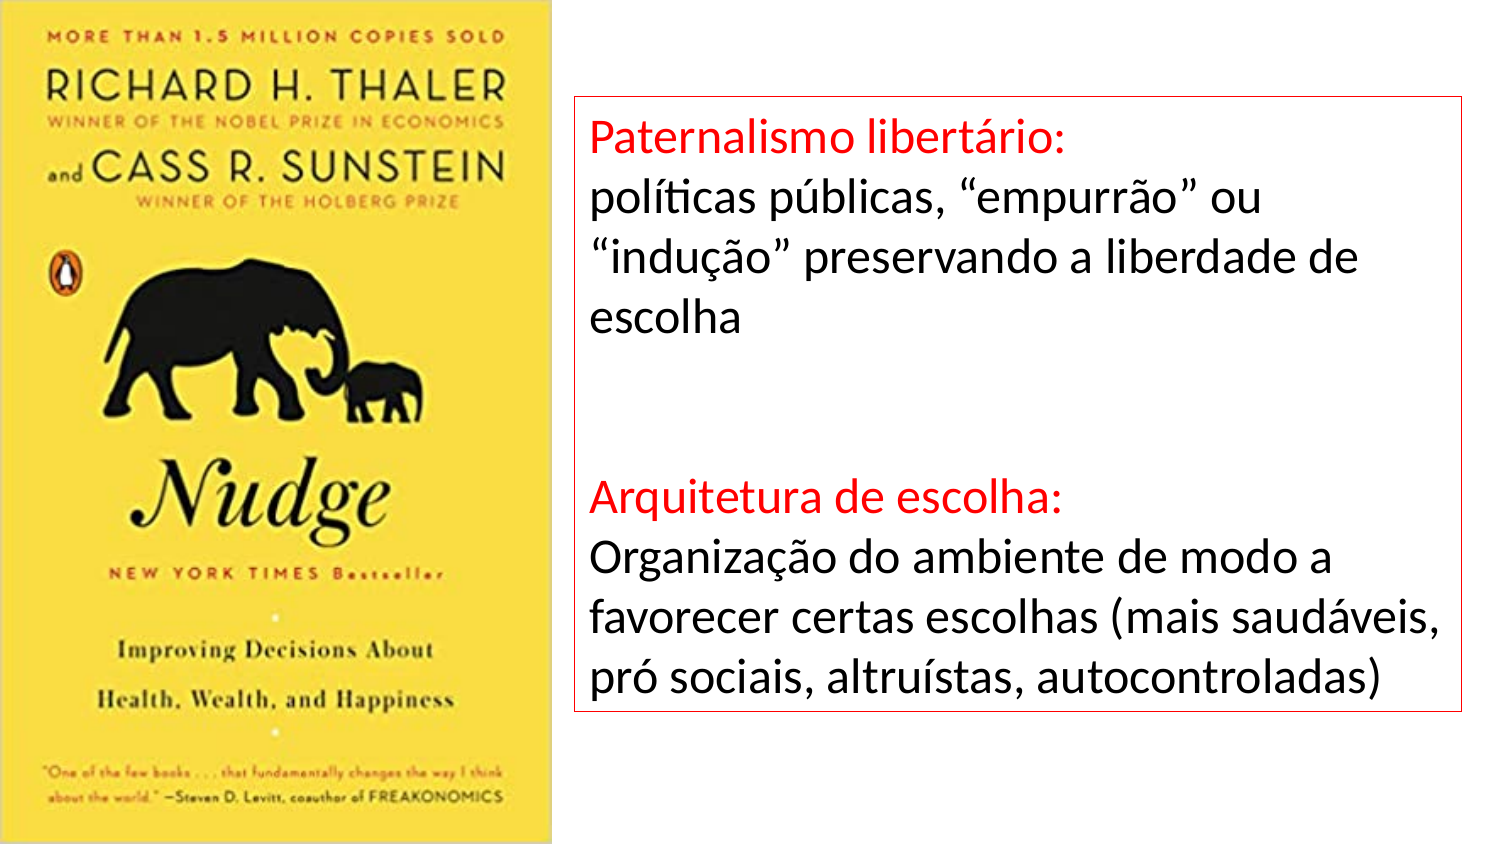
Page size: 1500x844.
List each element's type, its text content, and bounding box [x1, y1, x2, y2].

text_box Paternalismo libertário: políticas públicas, “empurrão” ou “indução” preservando a liberdade de escolha Arquitetura de escolha: Organização do ambiente de modo a favorecer certas escolhas (mais saudáveis, pró sociais, altruístas, autocontroladas) [574, 96, 1462, 712]
picture [0, 0, 552, 844]
